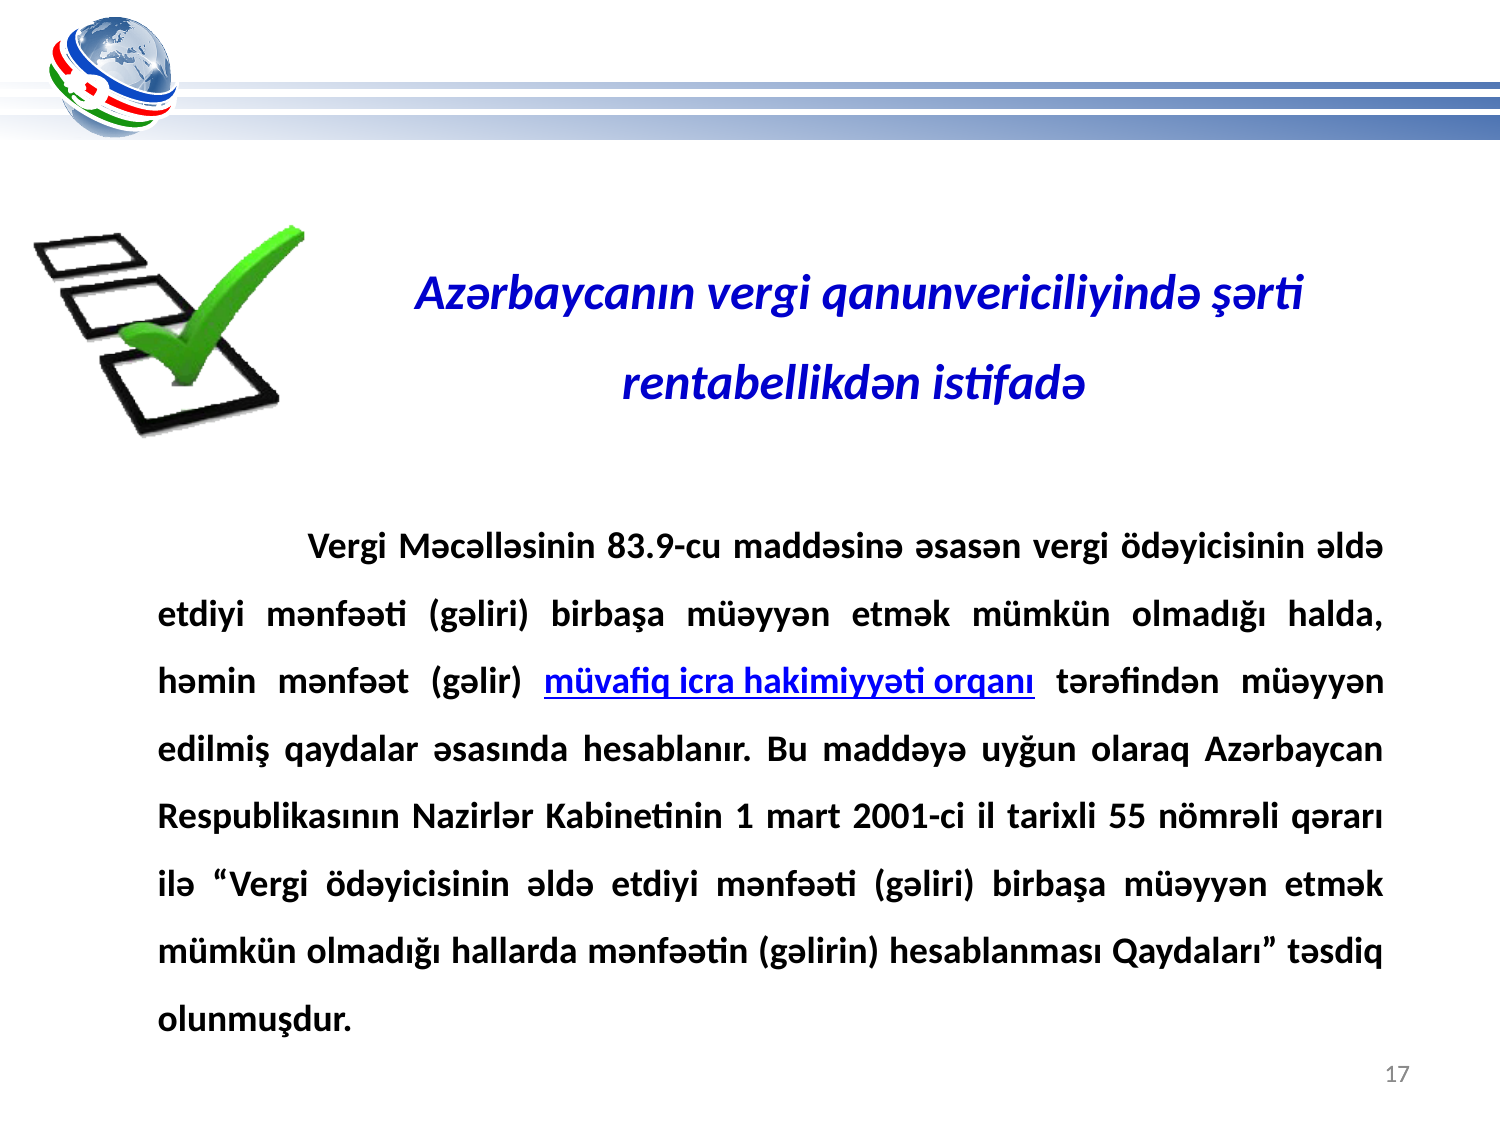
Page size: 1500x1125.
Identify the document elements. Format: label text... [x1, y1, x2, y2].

text_box [52, 177, 1459, 1076]
picture [29, 222, 308, 445]
text_box Vergi Məcəlləsinin 83.9-cu maddəsinə əsasən vergi ödəyicisinin əldə etdiyi mənfəəti (gəliri) birbaşa müəyyən etmək mümkün olmadığı halda, həmin mənfəət (gəlir) müvafiq icra hakimiyyəti orqanı tərəfindən müəyyən edilmiş qaydalar əsasında hesablanır. Bu maddəyə uyğun olaraq Azərbaycan Respublikasının Nazirlər Kabinetinin 1 mart 2001-ci il tarixli 55 nömrəli qərarı ilə “Vergi ödəyicisinin əldə etdiyi mənfəəti (gəliri) birbaşa müəyyən etmək mümkün olmadığı hallarda mənfəətin (gəlirin) hesablanması Qaydaları” təsdiq olunmuşdur. [142, 491, 1400, 1047]
text_box Azərbaycanın vergi qanunvericiliyində şərti rentabellikdən istifadə [310, 222, 1412, 418]
